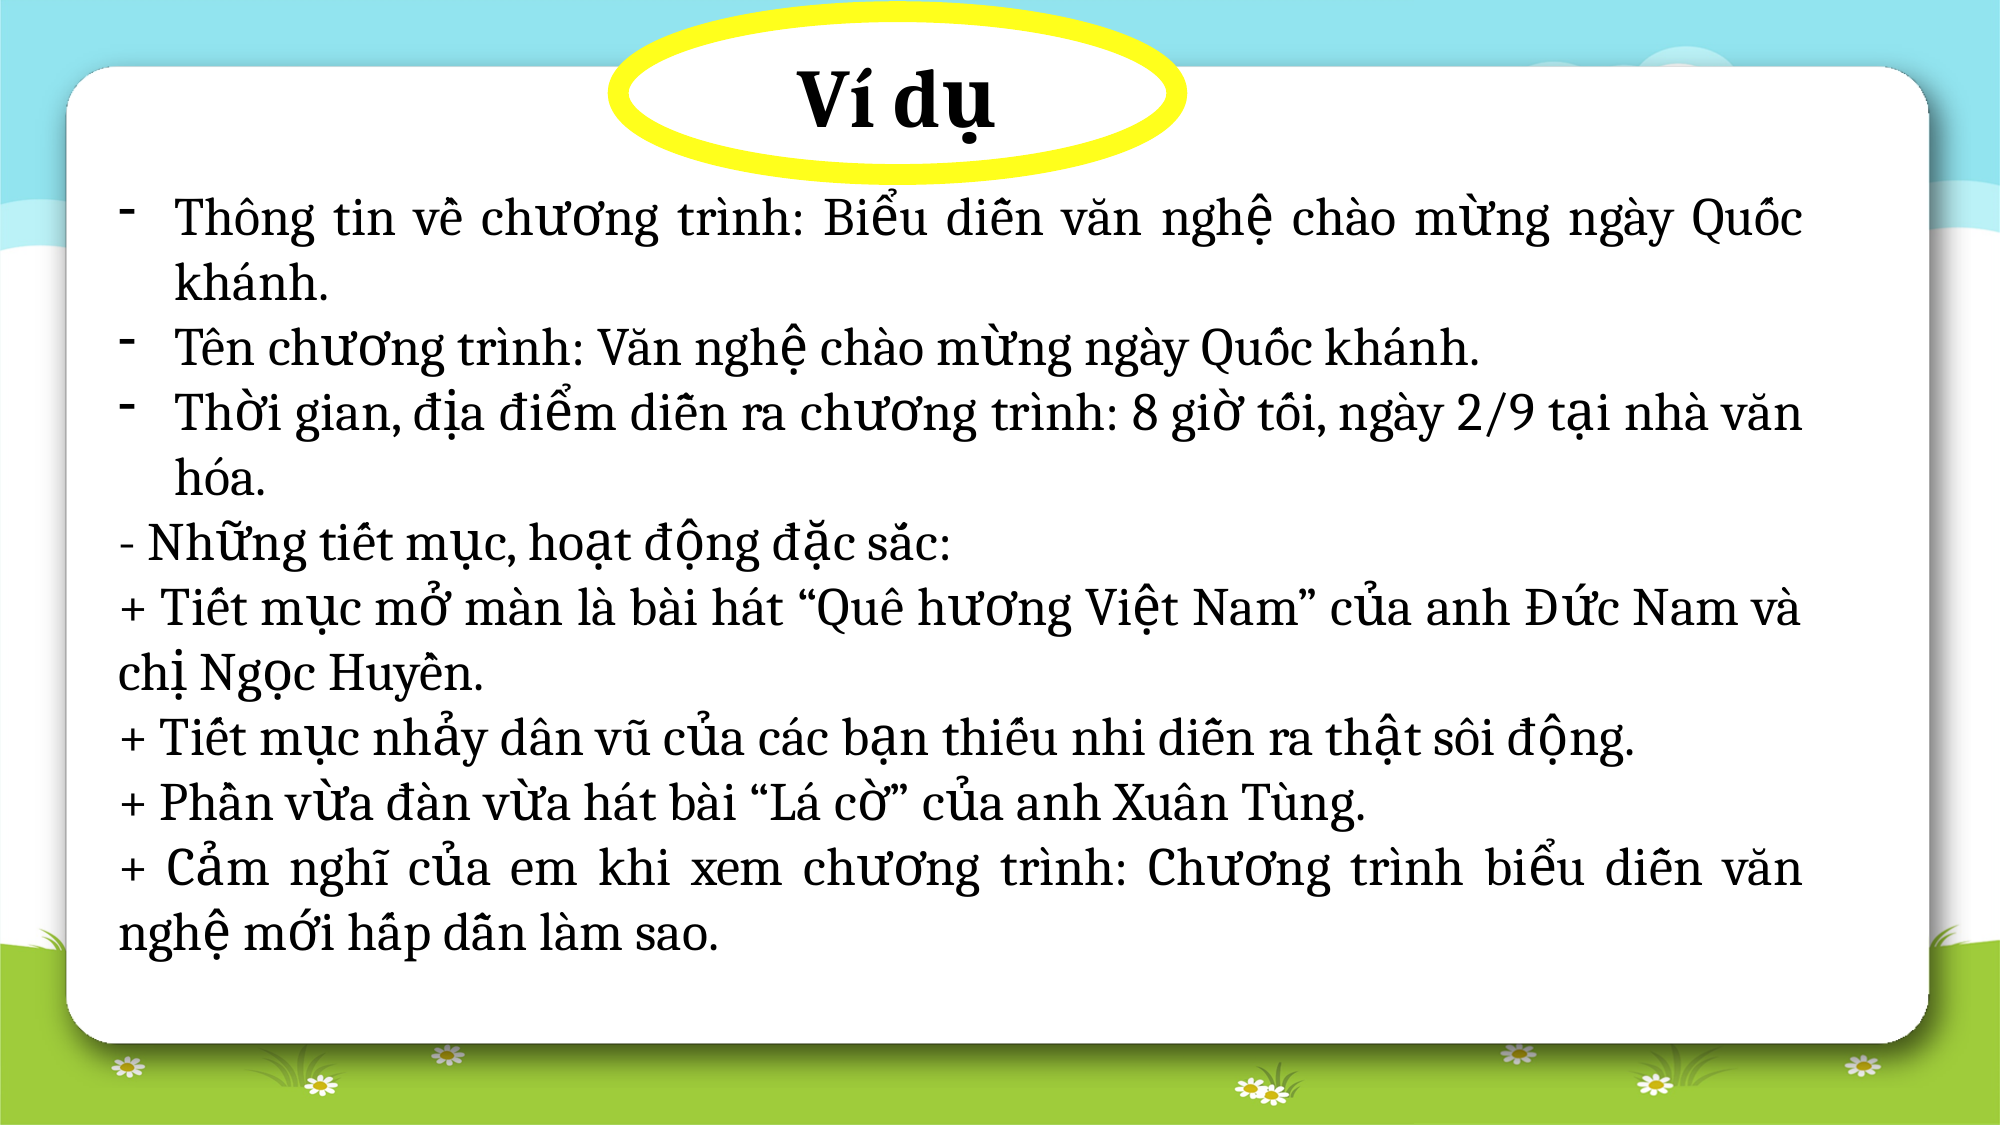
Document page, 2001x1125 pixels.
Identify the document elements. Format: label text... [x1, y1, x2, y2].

picture [0, 0, 2000, 1125]
text_box Thông tin về chương trình: Biểu diễn văn nghệ chào mừng ngày Quốc khánh. Tên chương trình: Văn nghệ chào mừng ngày Quốc khánh. Thời gian, địa điểm diễn ra chương trình: 8 giờ tối, ngày 2/9 tại nhà văn hóa. - Những tiết mục, hoạt động đặc sắc: + Tiết mục mở màn là bài hát “Quê hương Việt Nam” của anh Đức Nam và chị Ngọc Huyền. + Tiết mục nhảy dân vũ của các bạn thiếu nhi diễn ra thật sôi động. + Phần vừa đàn vừa hát bài “Lá cờ” của anh Xuân Tùng. + Cảm nghĩ của em khi xem chương trình: Chương trình biểu diễn văn nghệ mới hấp dẫn làm sao. [103, 174, 1819, 969]
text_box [618, 11, 1177, 175]
